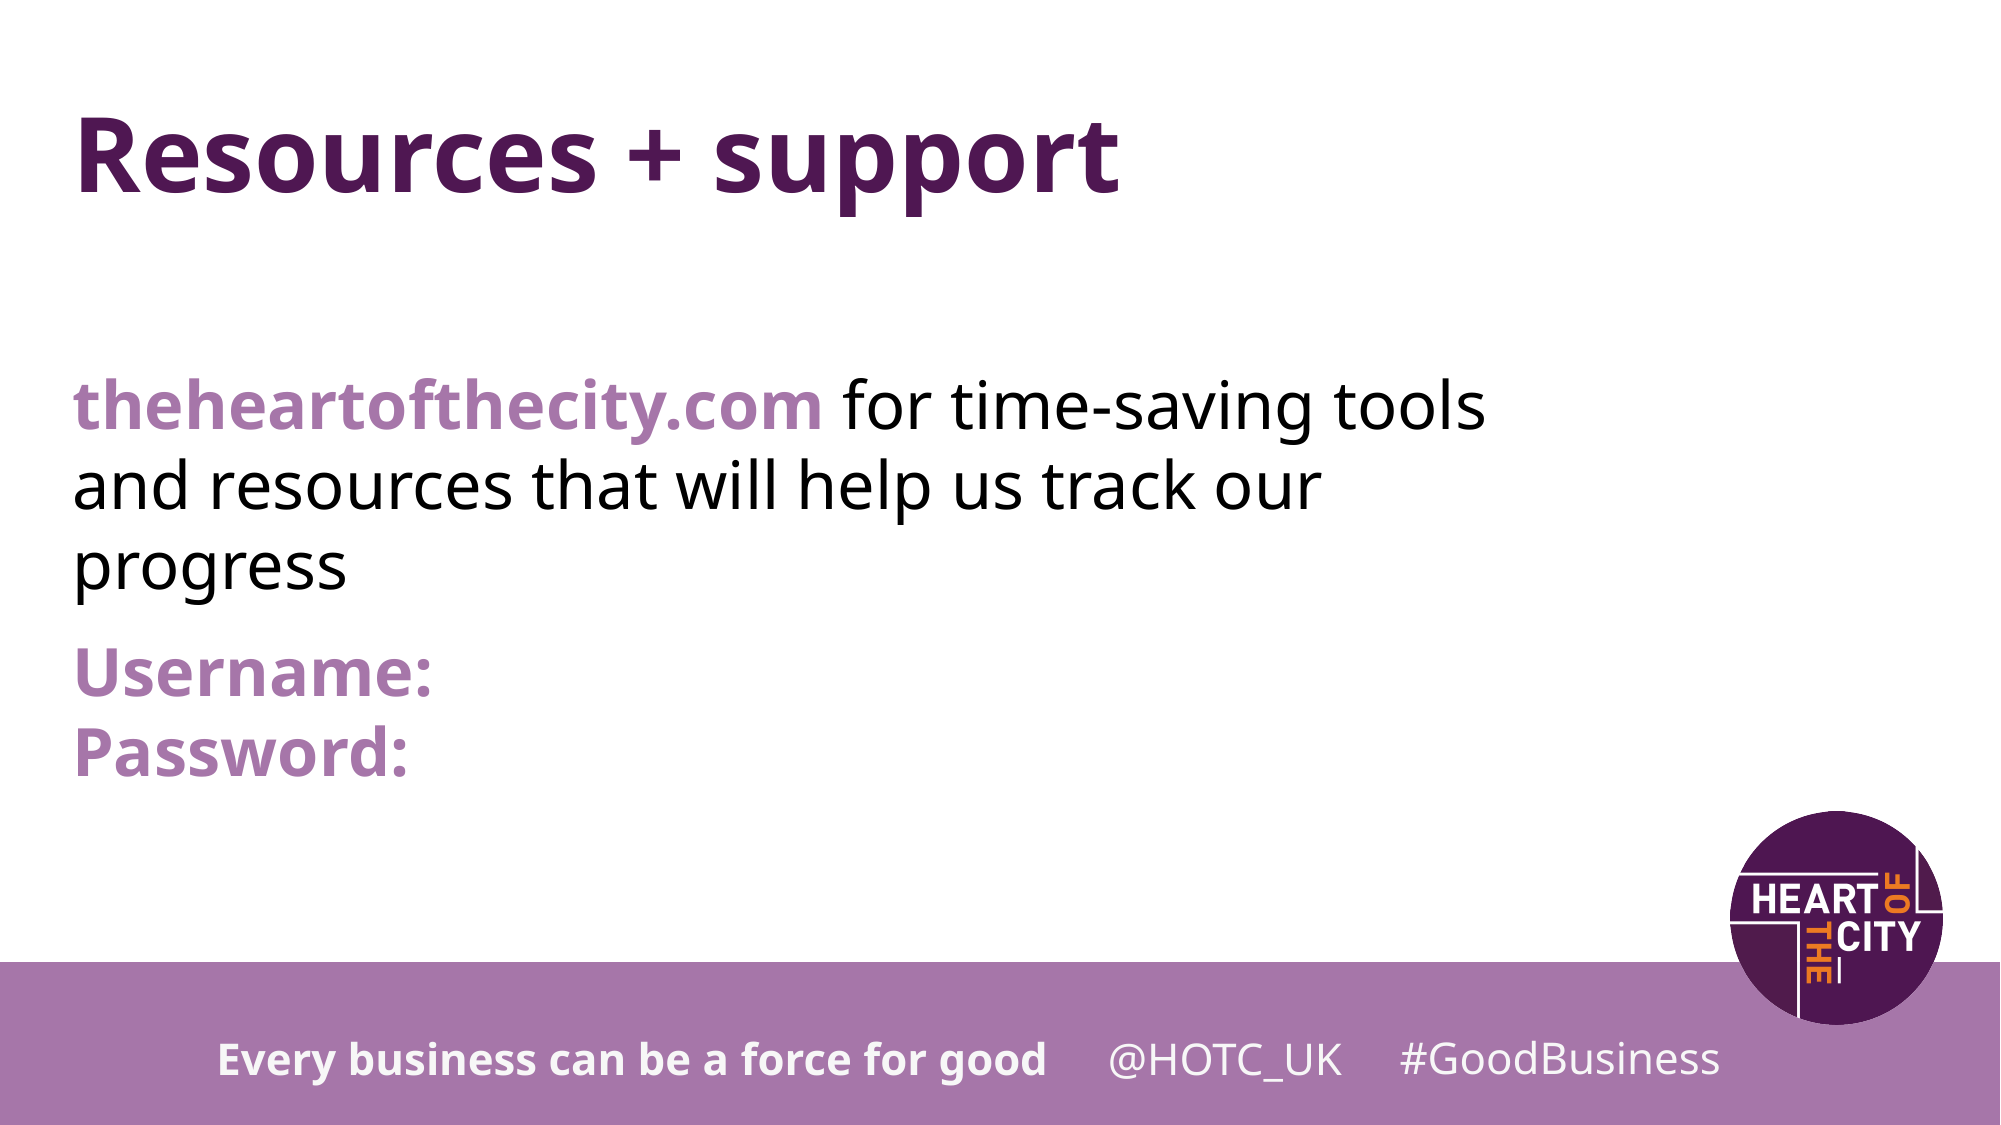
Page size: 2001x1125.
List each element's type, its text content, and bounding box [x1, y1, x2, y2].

text_box Username: Password: [57, 622, 1629, 798]
title Resources + support [57, 94, 1731, 223]
text_box theheartofthecity.com for time-saving tools and resources that will help us track our progress [57, 355, 1629, 610]
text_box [0, 811, 2000, 1125]
